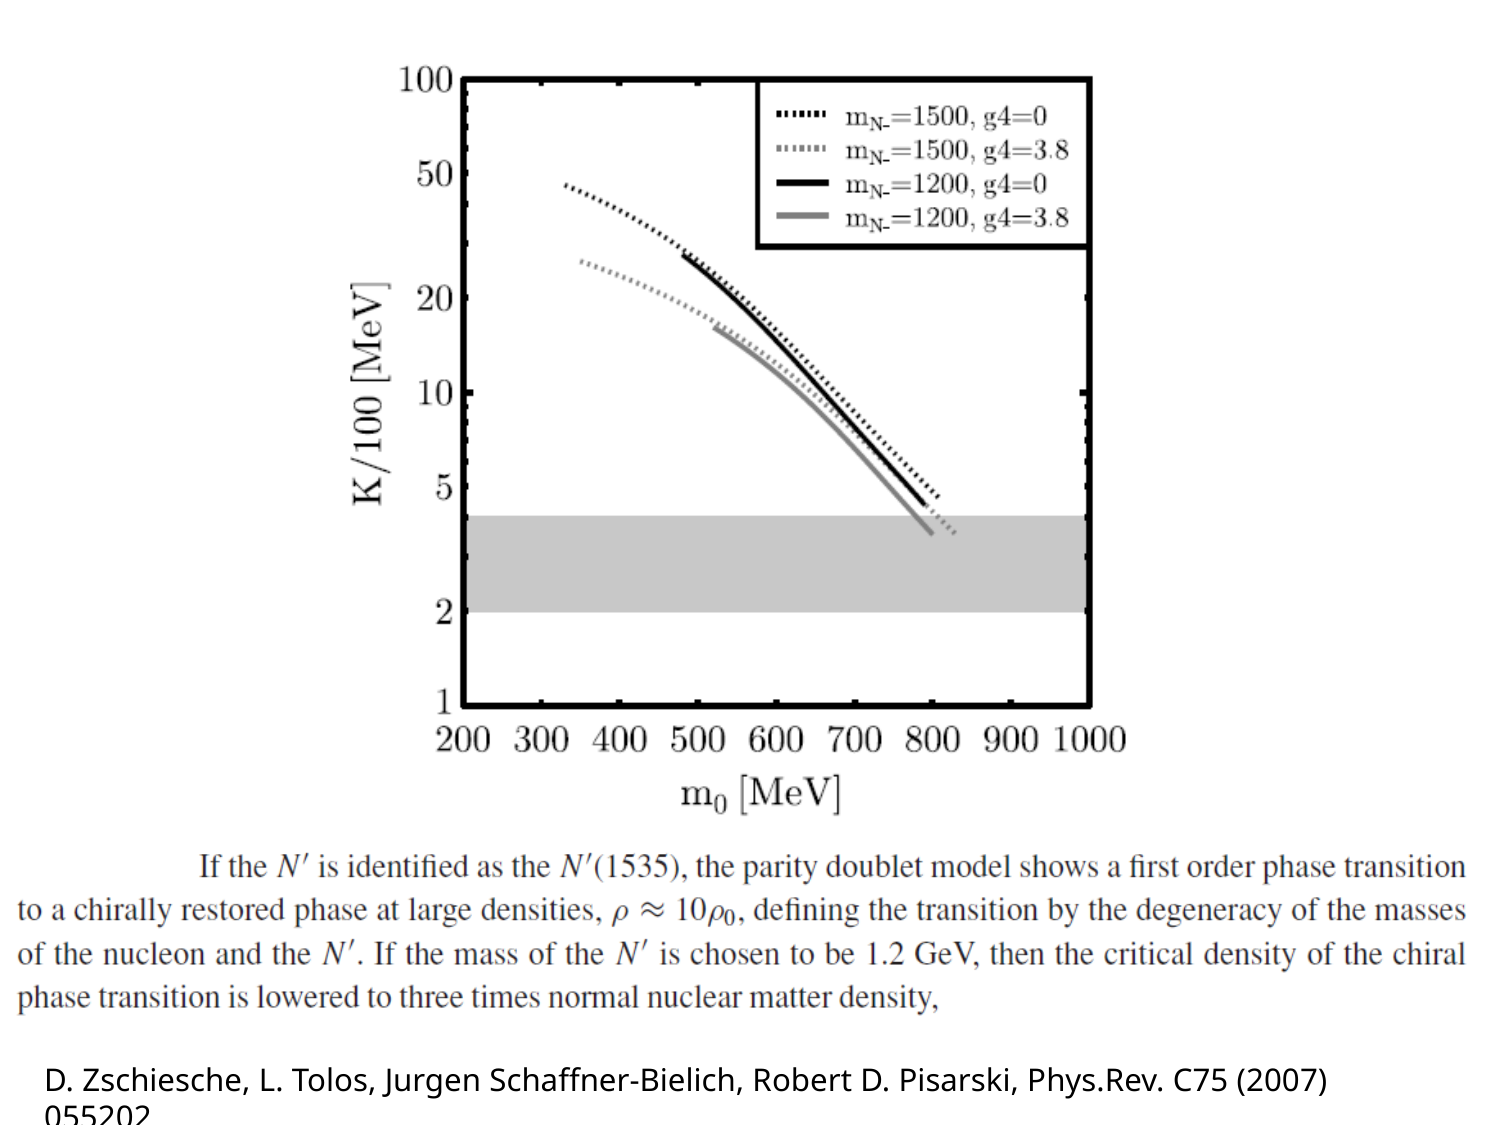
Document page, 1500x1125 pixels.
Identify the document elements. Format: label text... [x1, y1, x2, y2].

text_box D. Zschiesche, L. Tolos, Jurgen Schaffner-Bielich, Robert D. Pisarski, Phys.Rev. C75 (2007) 055202 [29, 1052, 1449, 1125]
picture [3, 42, 1472, 1036]
